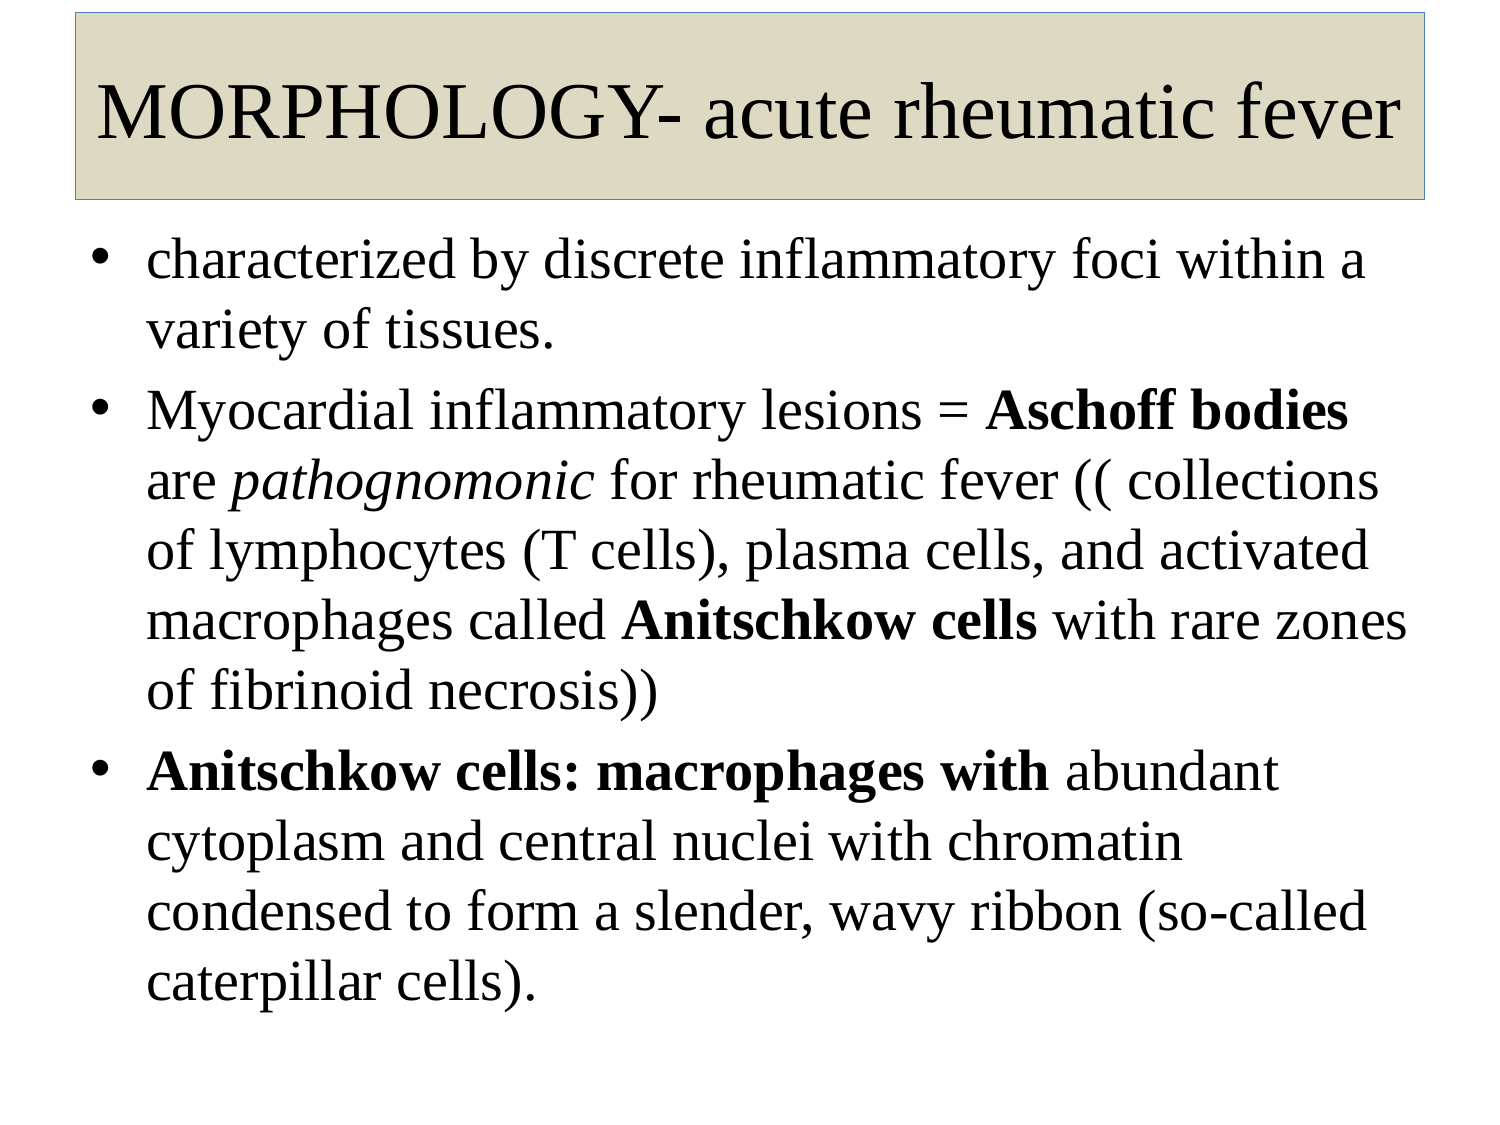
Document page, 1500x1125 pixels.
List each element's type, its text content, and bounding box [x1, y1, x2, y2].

title MORPHOLOGY- acute rheumatic fever [75, 12, 1425, 200]
list characterized by discrete inflammatory foci within a variety of tissues. Myocardial inflammatory lesions = Aschoff bodies are pathognomonic for rheumatic fever (( collections of lymphocytes (T cells), plasma cells, and activated macrophages called Anitschkow cells with rare zones of fibrinoid necrosis)) Anitschkow cells: macrophages with abundant cytoplasm and central nuclei with chromatin condensed to form a slender, wavy ribbon (so-called caterpillar cells). [75, 212, 1425, 1088]
